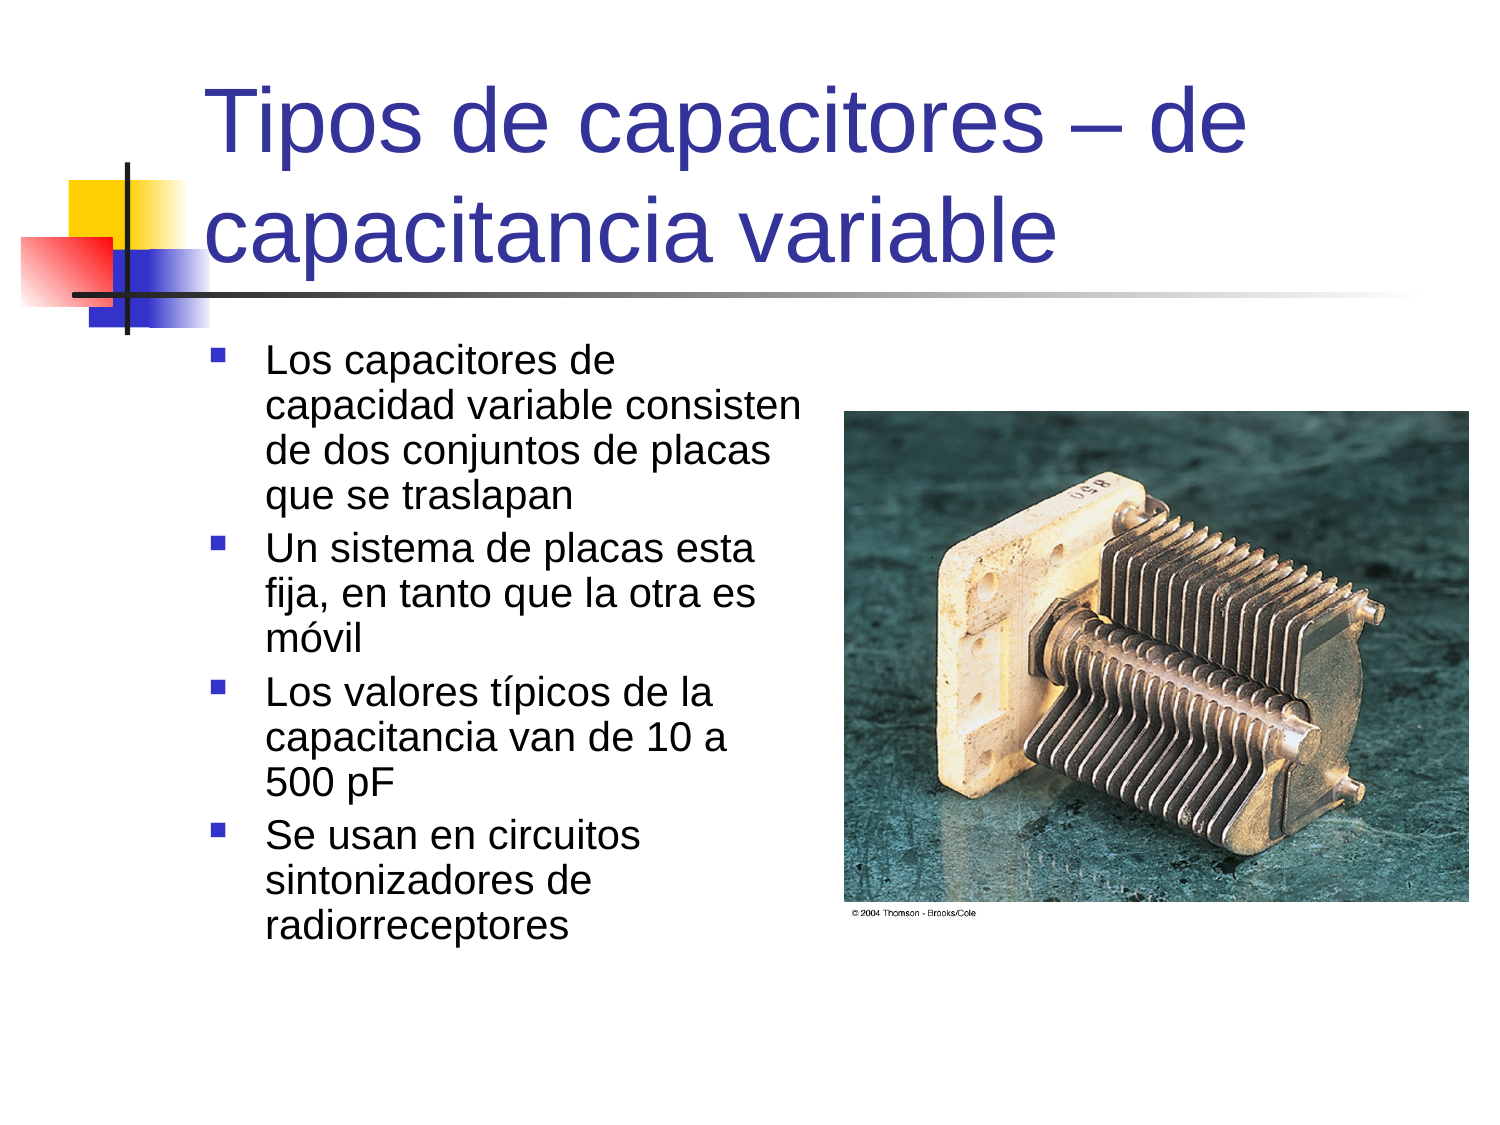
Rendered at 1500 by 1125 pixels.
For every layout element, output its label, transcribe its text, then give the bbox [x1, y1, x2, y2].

title Tipos de capacitores – de capacitancia variable [188, 101, 1468, 289]
list Los capacitores de capacidad variable consisten de dos conjuntos de placas que se traslapan Un sistema de placas esta fija, en tanto que la otra es móvil Los valores típicos de la capacitancia van de 10 a 500 pF Se usan en circuitos sintonizadores de radiorreceptores [193, 331, 819, 1006]
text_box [843, 411, 1470, 926]
